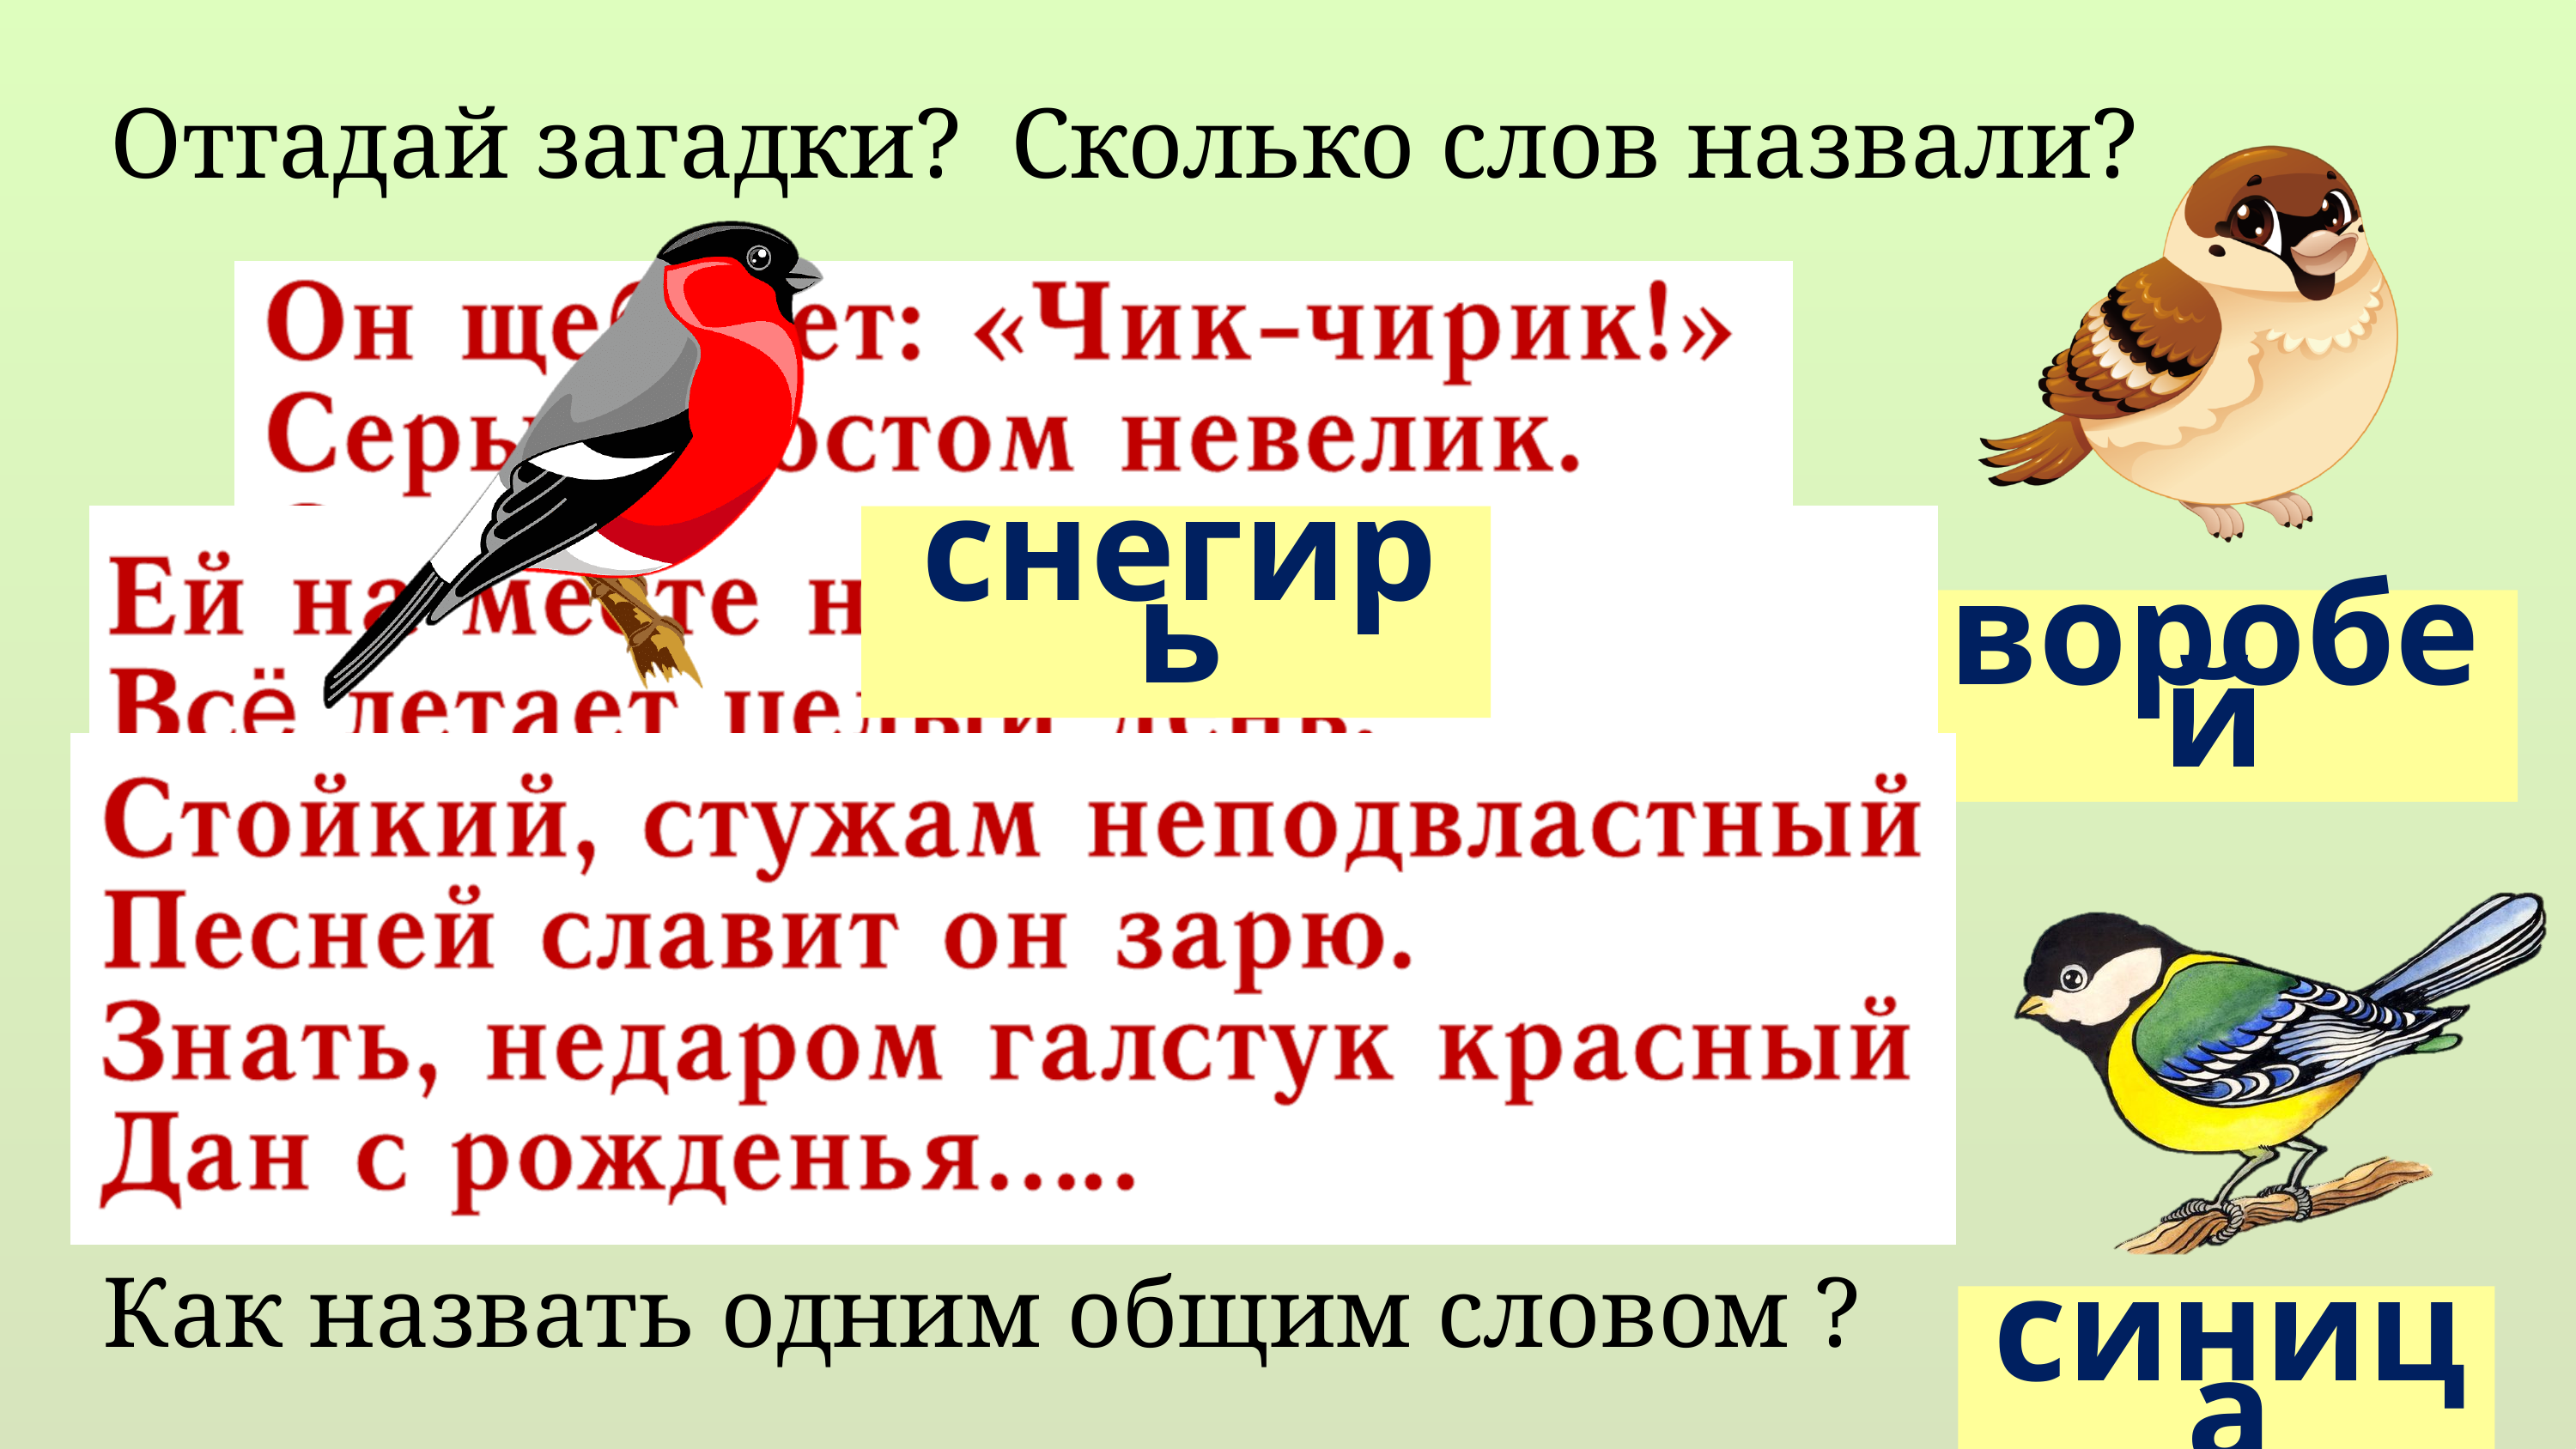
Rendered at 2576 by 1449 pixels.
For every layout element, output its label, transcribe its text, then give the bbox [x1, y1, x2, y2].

text_box синица [1958, 1287, 2495, 1449]
text_box Как назвать одним общим словом ? [89, 1254, 1875, 1373]
text_box Отгадай загадки? Сколько слов назвали? [97, 75, 2153, 204]
picture [70, 204, 2564, 1281]
picture [1977, 144, 2398, 543]
text_box воробей [1944, 590, 2518, 802]
